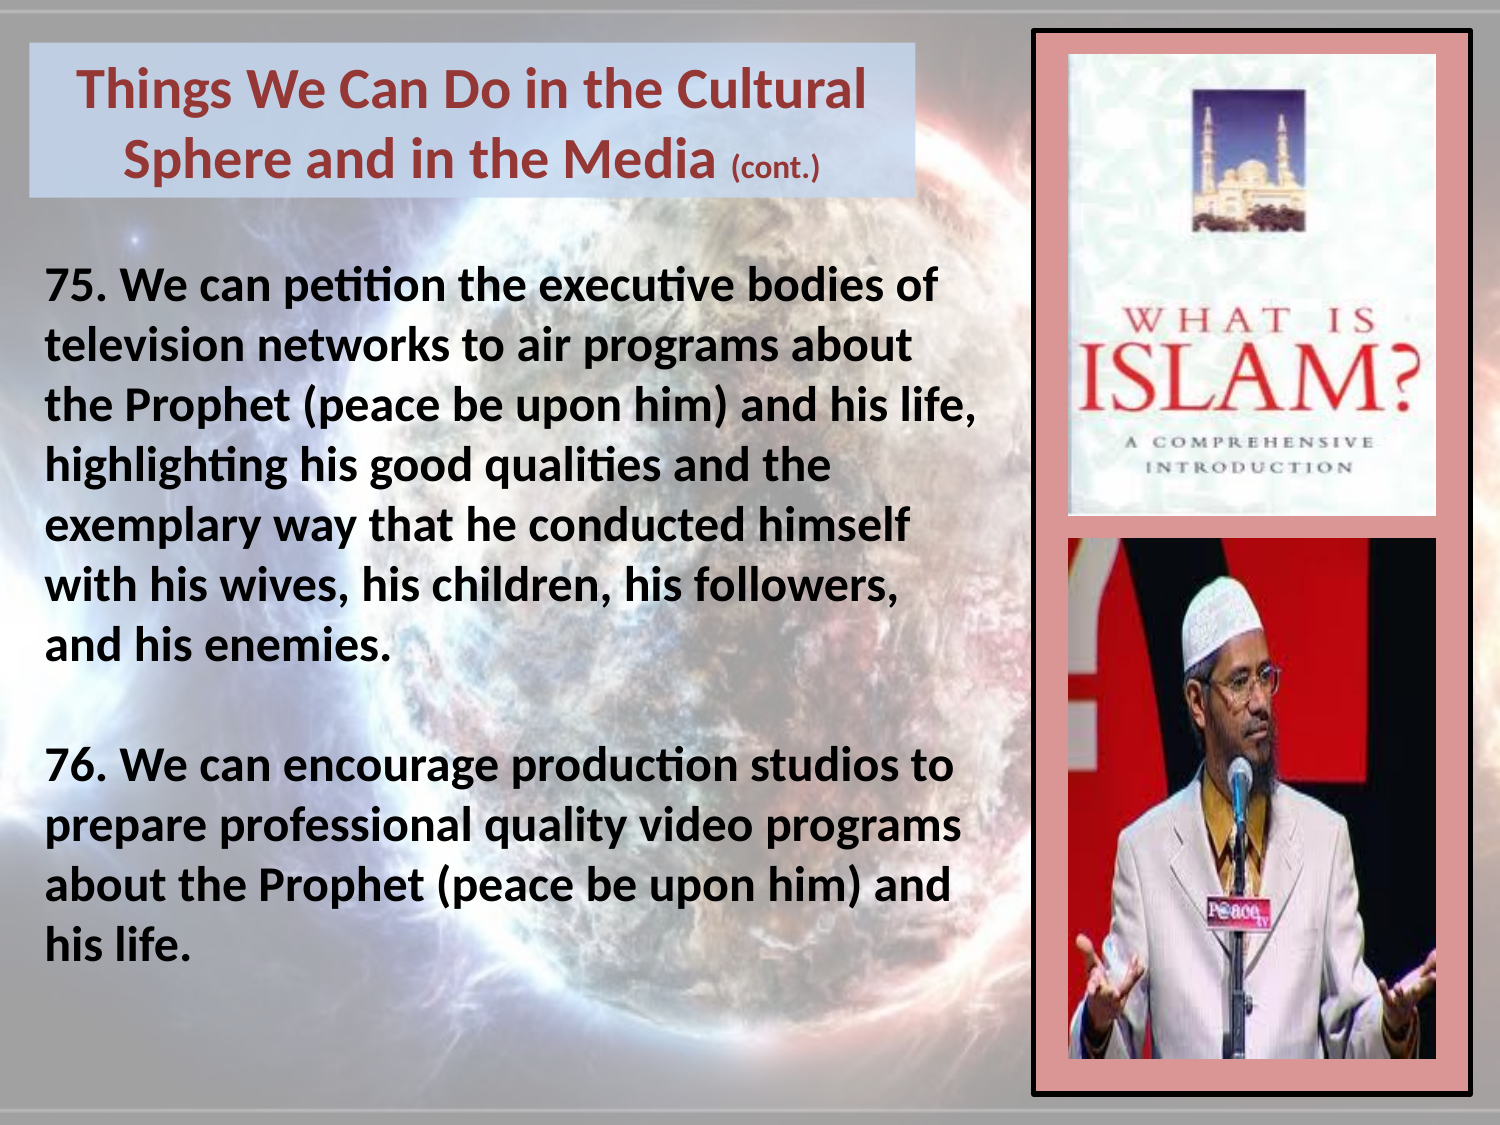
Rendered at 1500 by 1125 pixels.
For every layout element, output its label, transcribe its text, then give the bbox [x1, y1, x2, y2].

picture [1068, 538, 1436, 1059]
text_box Things We Can Do in the Cultural Sphere and in the Media (cont.) [29, 42, 916, 198]
picture [1068, 54, 1436, 516]
text_box [1031, 29, 1473, 1096]
text_box 75. We can petition the executive bodies of television networks to air programs about the Prophet (peace be upon him) and his life, highlighting his good qualities and the exemplary way that he conducted himself with his wives, his children, his followers, and his enemies. 76. We can encourage production studios to prepare professional quality video programs about the Prophet (peace be upon him) and his life. [29, 243, 1004, 979]
